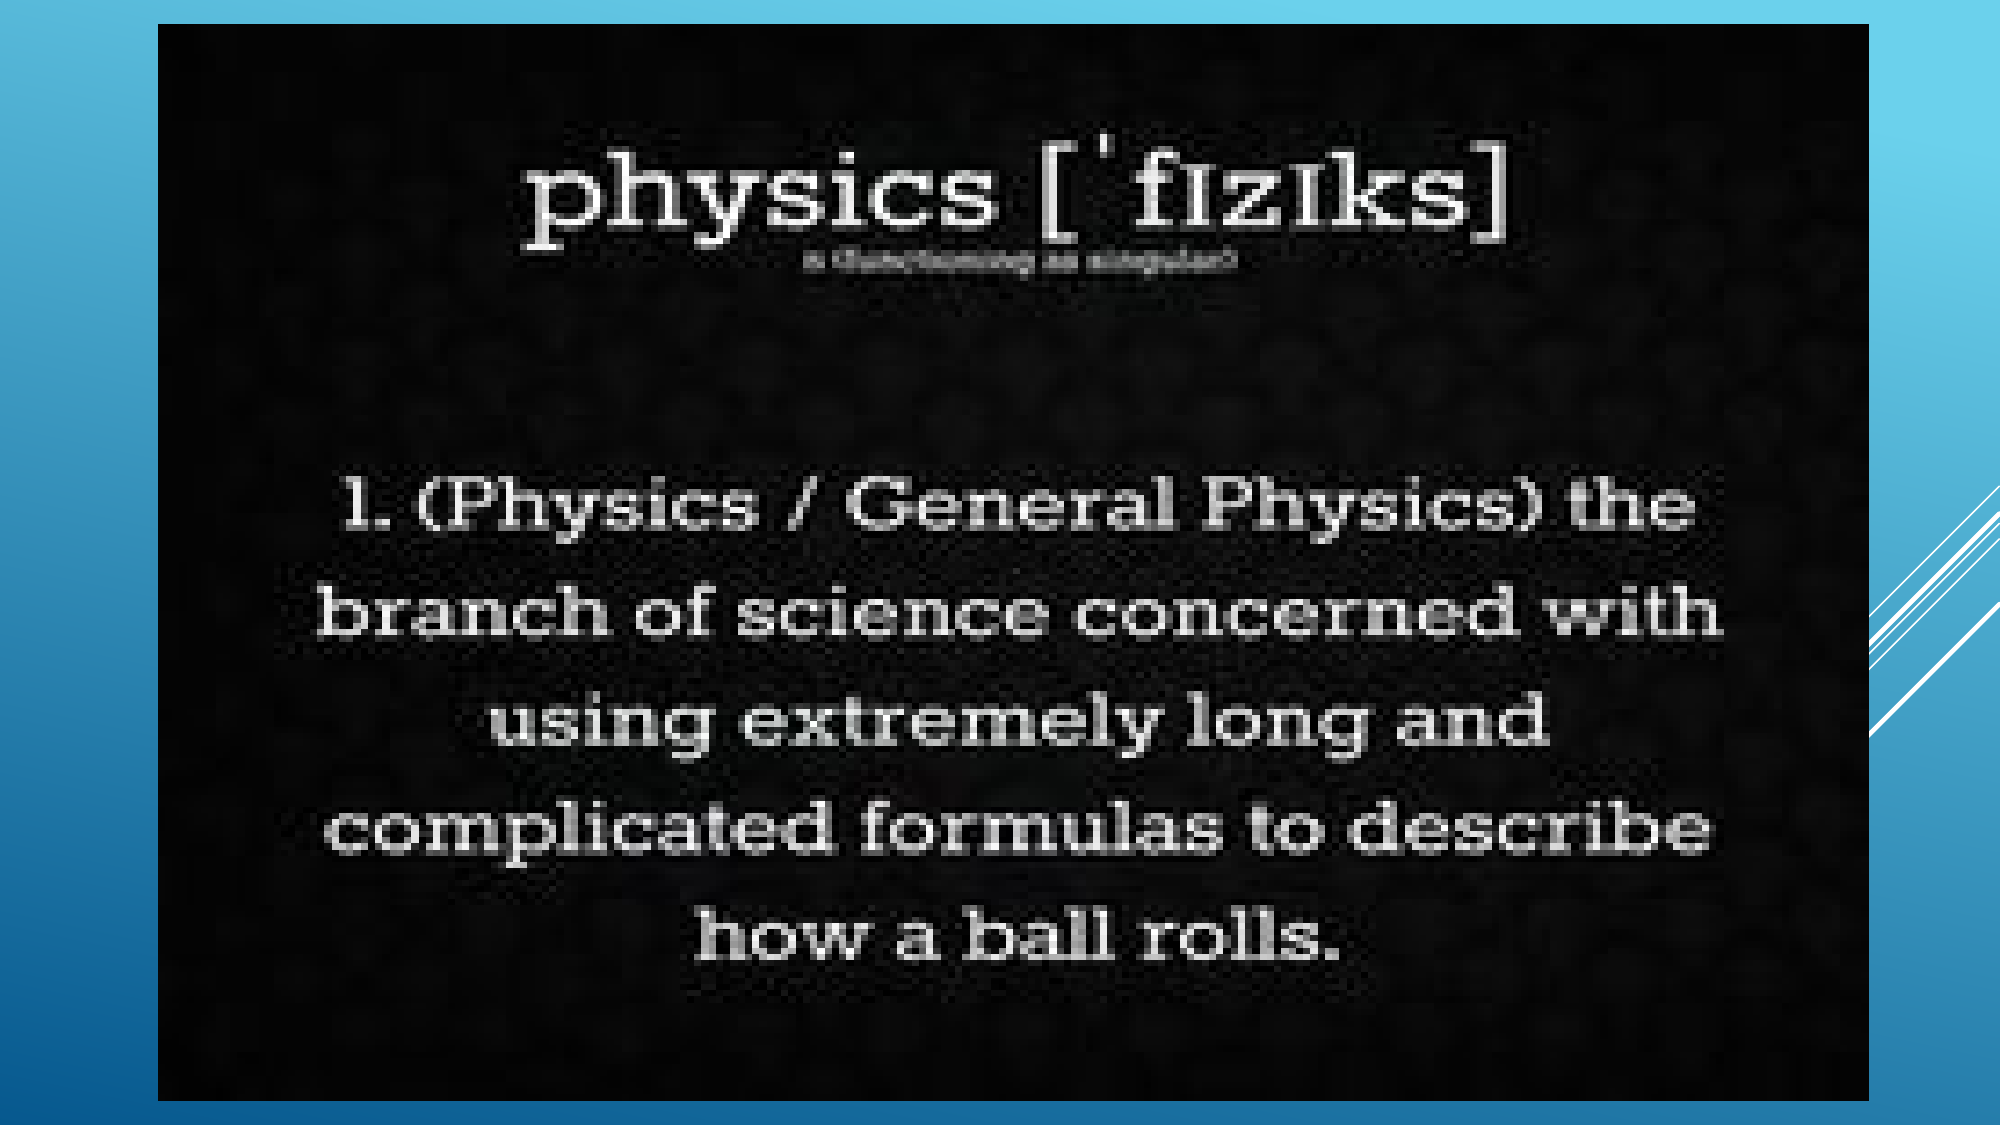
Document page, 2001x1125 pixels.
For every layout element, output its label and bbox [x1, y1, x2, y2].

picture [158, 23, 1869, 1101]
